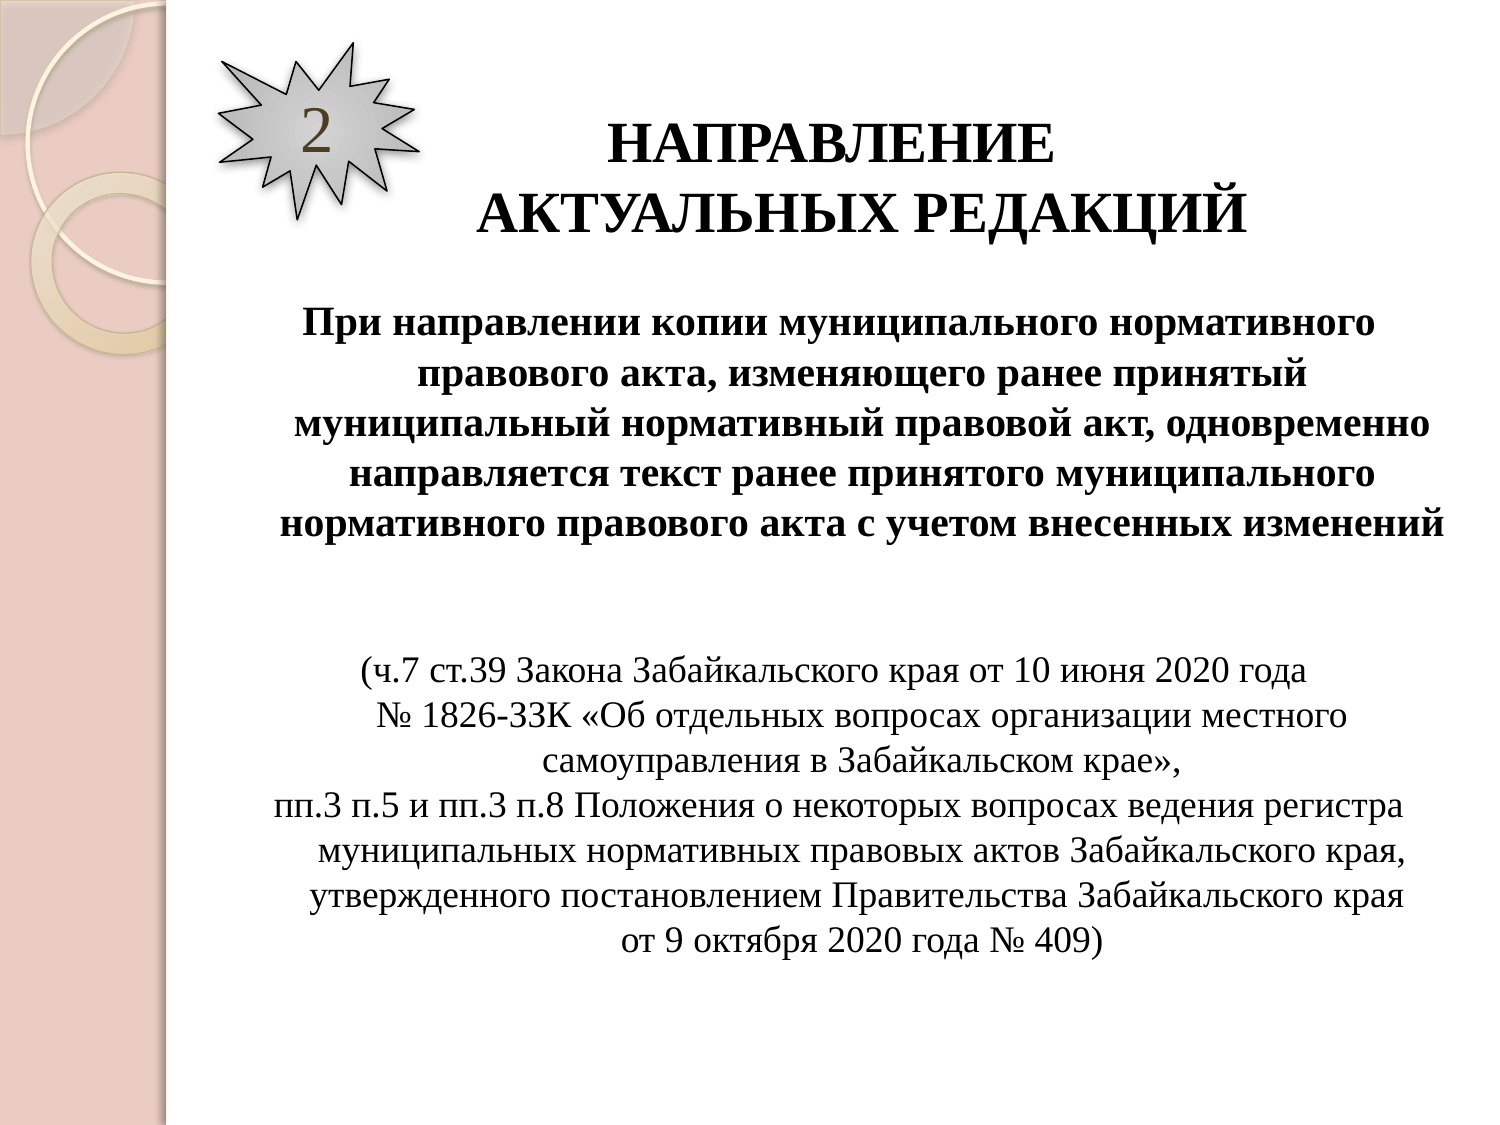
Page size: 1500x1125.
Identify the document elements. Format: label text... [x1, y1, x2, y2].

list НАПРАВЛЕНИЕ АКТУАЛЬНЫХ РЕДАКЦИЙ При направлении копии муниципального нормативного правового акта, изменяющего ранее принятый муниципальный нормативный правовой акт, одновременно направляется текст ранее принятого муниципального нормативного правового акта с учетом внесенных изменений (ч.7 ст.39 Закона Забайкальского края от 10 июня 2020 года № 1826-ЗЗК «Об отдельных вопросах организации местного самоуправления в Забайкальском крае», пп.3 п.5 и пп.3 п.8 Положения о некоторых вопросах ведения регистра муниципальных нормативных правовых актов Забайкальского края, утвержденного постановлением Правительства Забайкальского края от 9 октября 2020 года № 409) [199, 46, 1466, 1090]
text_box 2 [217, 41, 420, 221]
